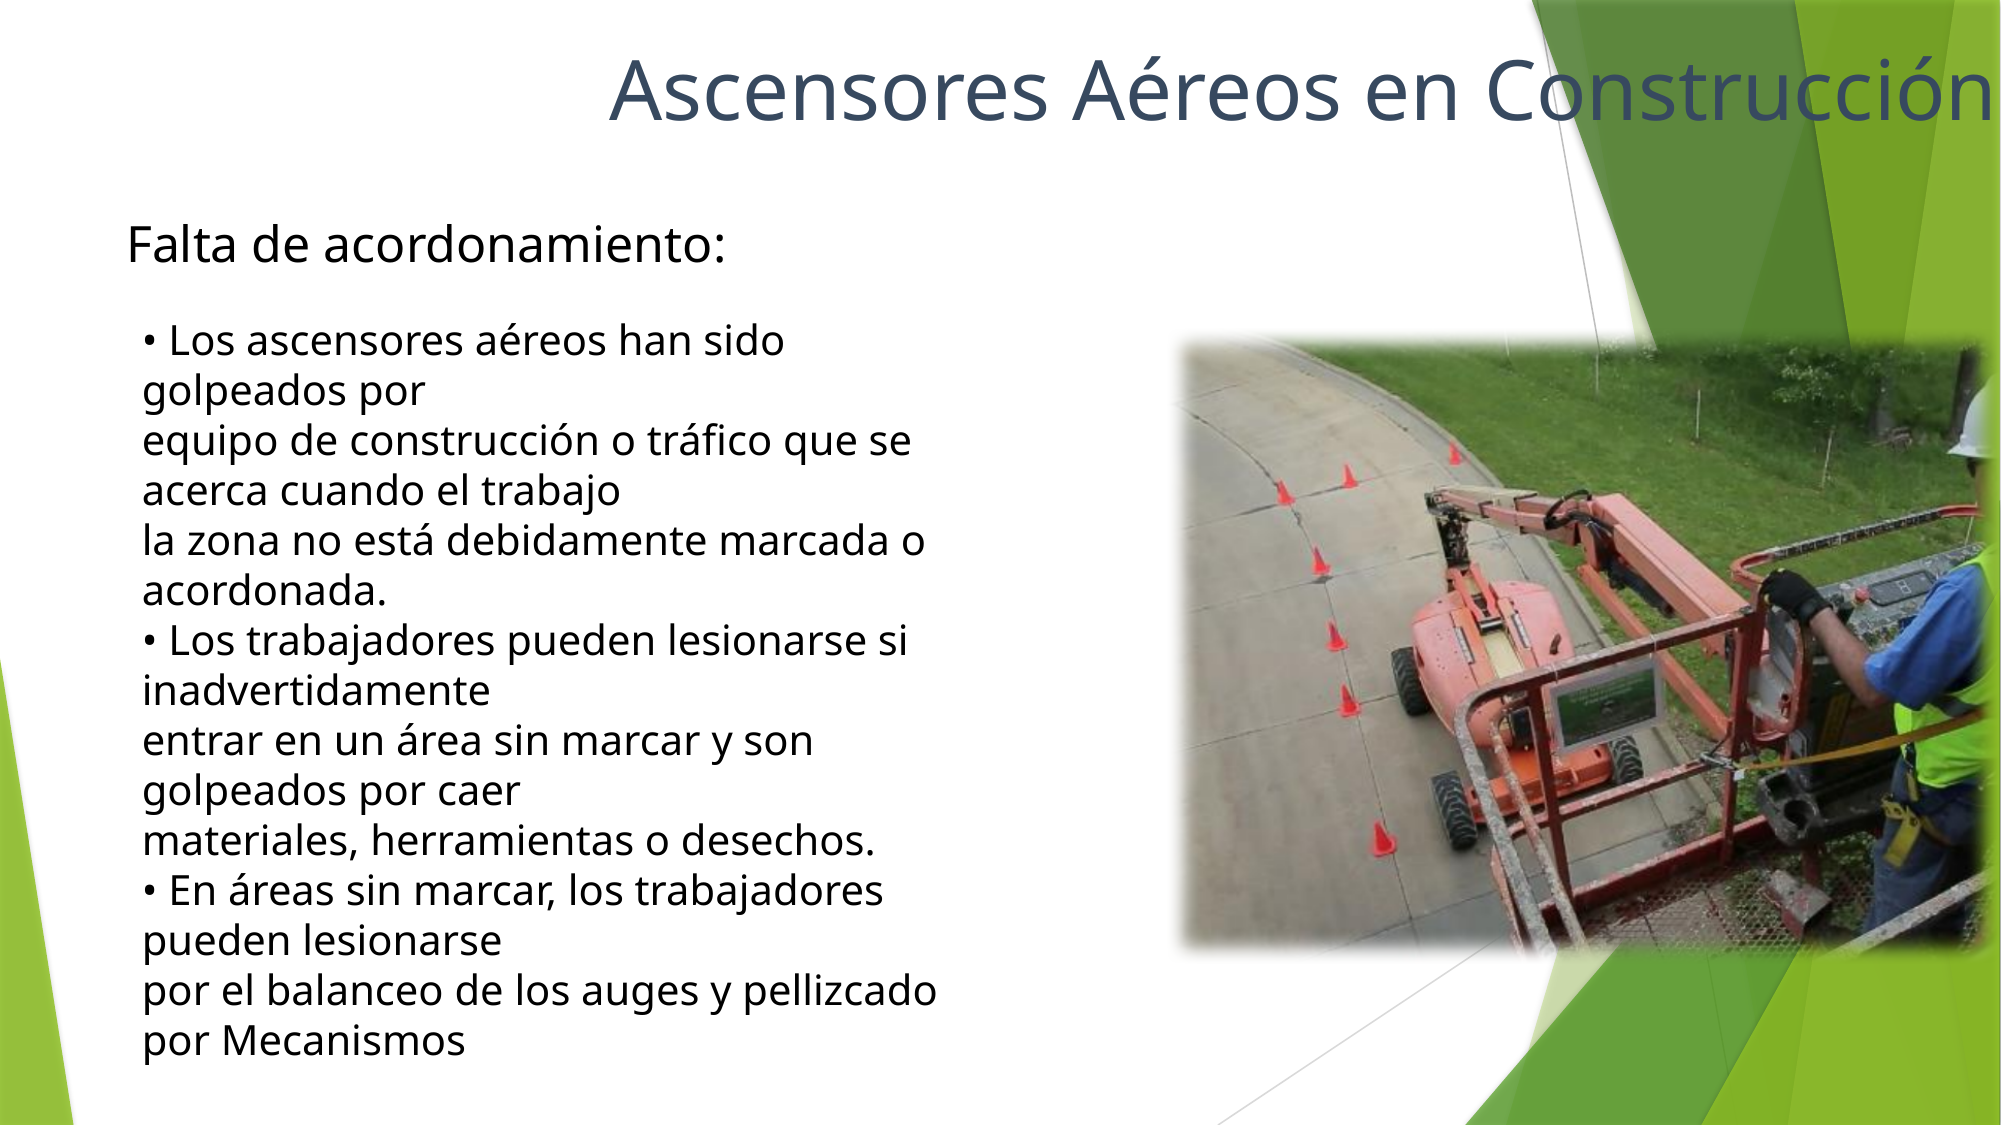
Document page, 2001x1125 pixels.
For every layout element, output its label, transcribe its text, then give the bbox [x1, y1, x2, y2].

text_box Ascensores Aéreos en Construcción [594, 29, 2000, 145]
text_box • Los ascensores aéreos han sido golpeados por equipo de construcción o tráfico que se acerca cuando el trabajo la zona no está debidamente marcada o acordonada. • Los trabajadores pueden lesionarse si inadvertidamente entrar en un área sin marcar y son golpeados por caer materiales, herramientas o desechos. • En áreas sin marcar, los trabajadores pueden lesionarse por el balanceo de los auges y pellizcado por Mecanismos [127, 246, 1000, 1072]
title Falta de acordonamiento: [111, 204, 1522, 317]
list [1166, 327, 2000, 966]
